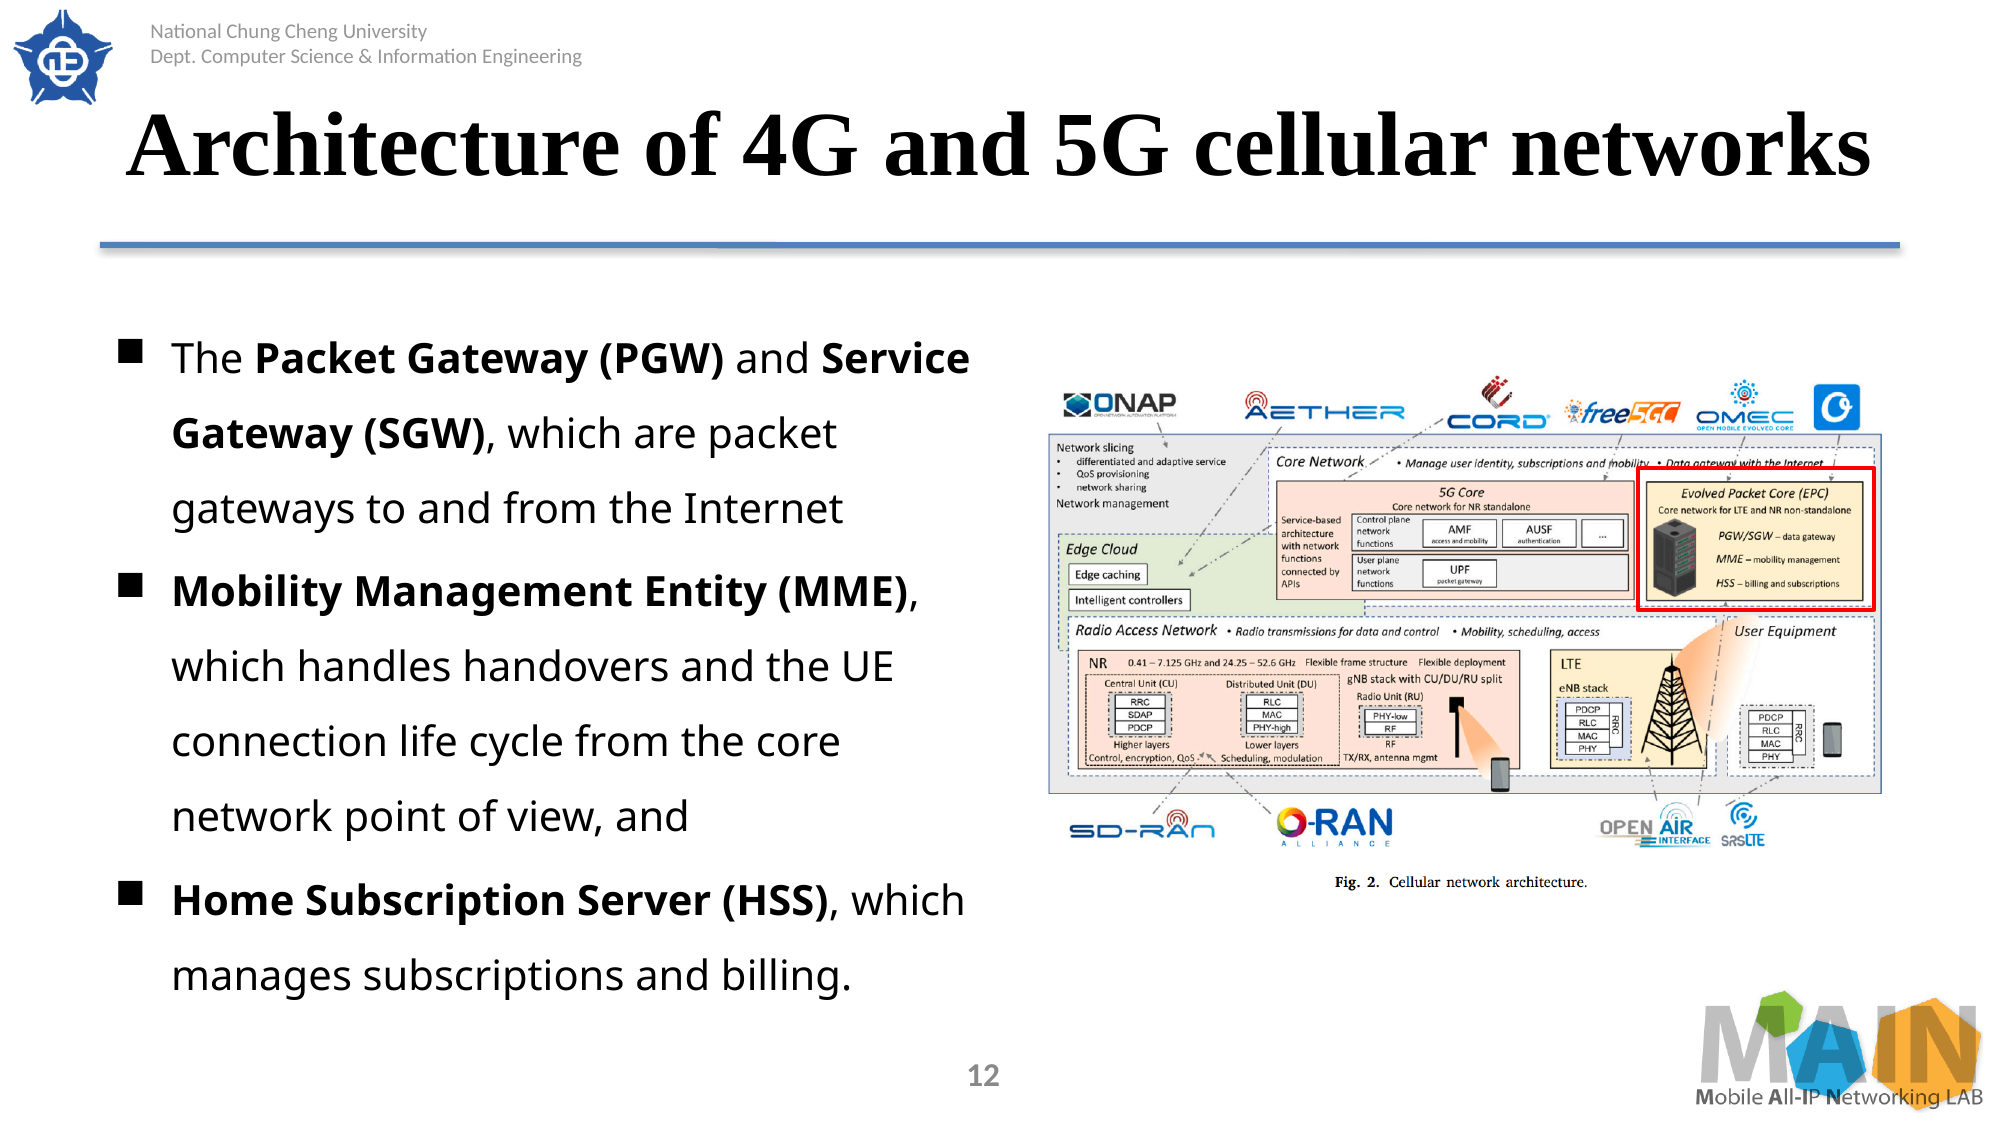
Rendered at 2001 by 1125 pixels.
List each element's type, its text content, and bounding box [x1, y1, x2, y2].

title Architecture of 4G and 5G cellular networks [99, 45, 1900, 233]
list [1016, 364, 1901, 903]
picture [1531, 987, 1984, 1113]
slide_number 12 [750, 1042, 1217, 1103]
list The Packet Gateway (PGW) and Service Gateway (SGW), which are packet gateways to and from the Internet Mobility Management Entity (MME), which handles handovers and the UE connection life cycle from the core network point of view, and Home Subscription Server (HSS), which manages subscriptions and billing. [99, 262, 1000, 1043]
picture [0, 0, 126, 113]
